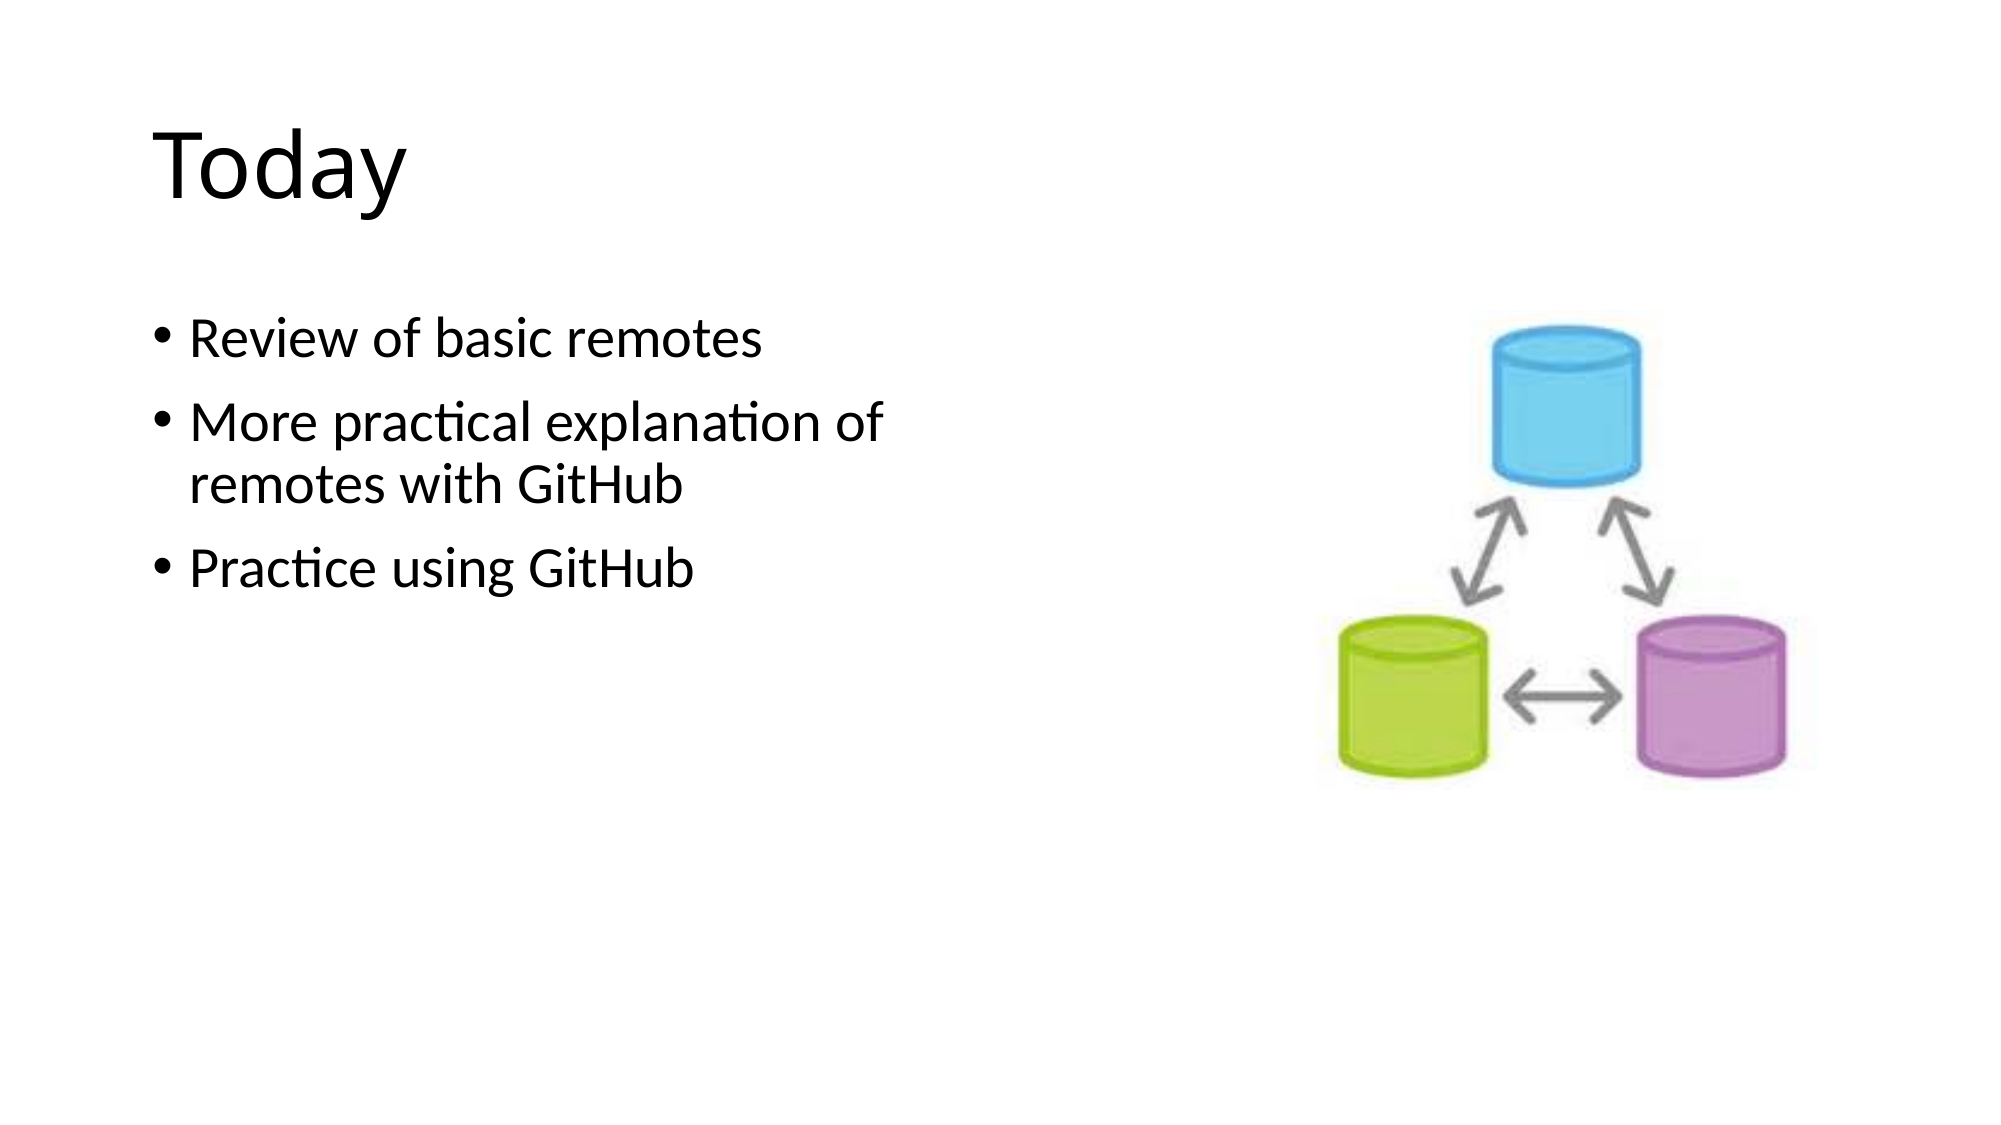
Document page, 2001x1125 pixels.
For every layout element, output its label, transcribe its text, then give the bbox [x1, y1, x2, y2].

list Review of basic remotes More practical explanation of remotes with GitHub Practice using GitHub [137, 299, 979, 1014]
title Today [137, 59, 1863, 278]
picture [1202, 310, 1923, 790]
